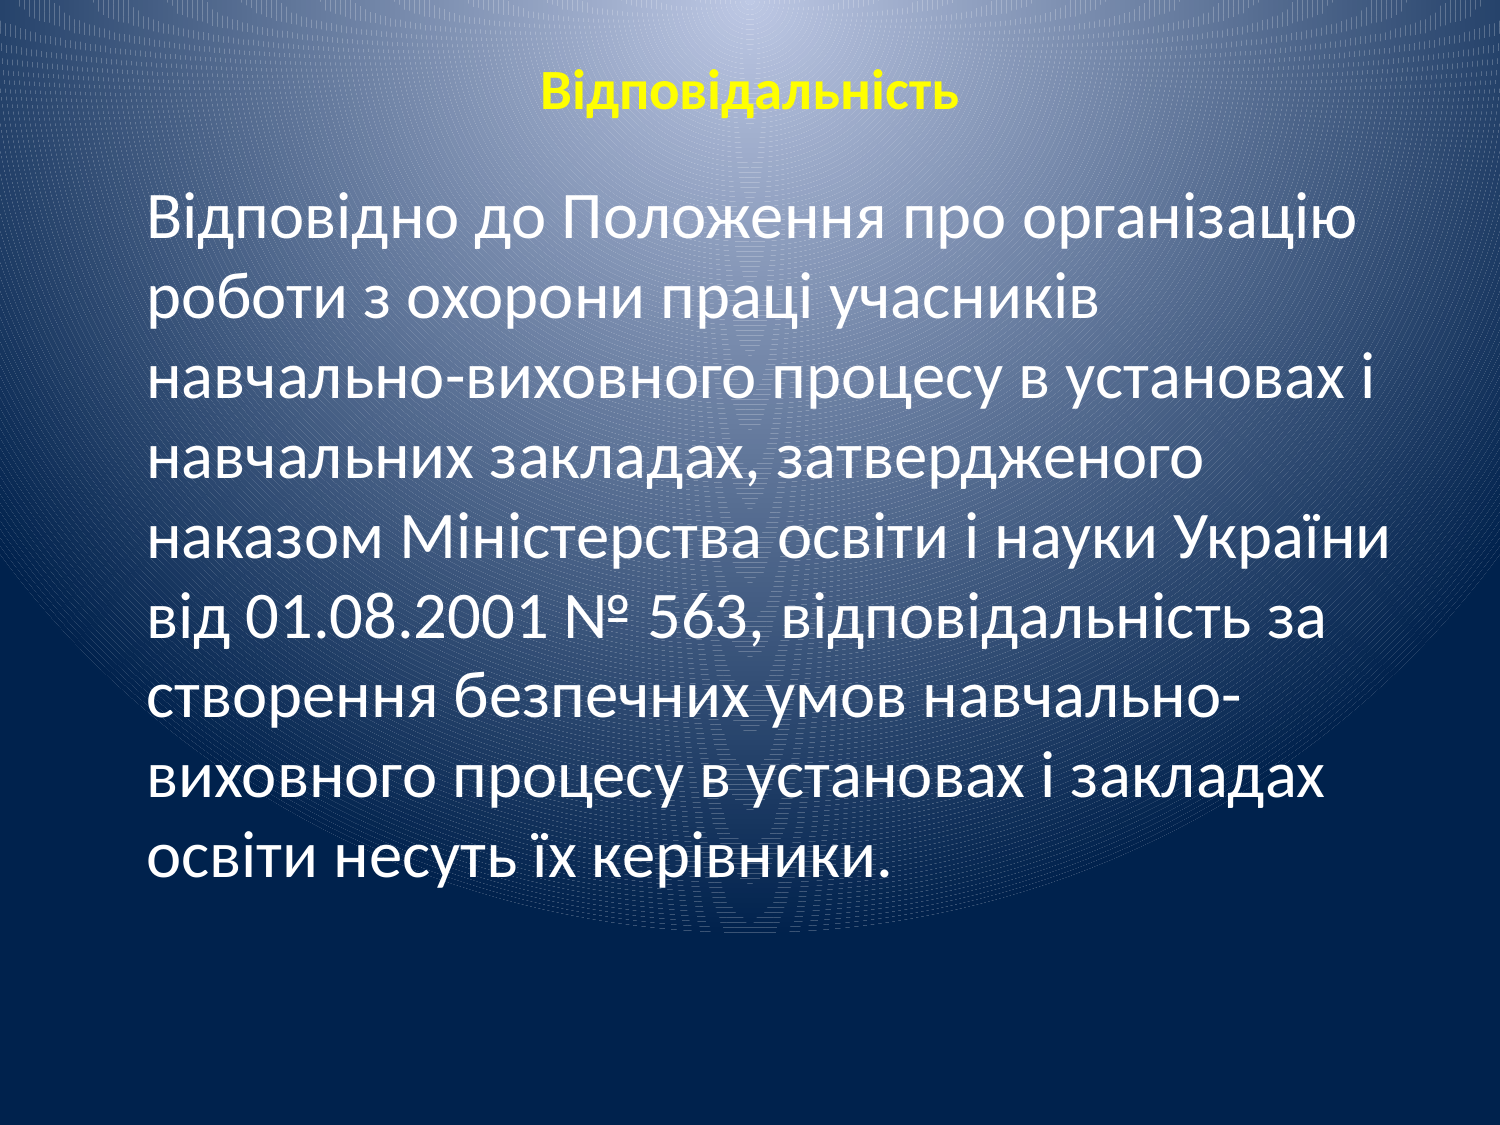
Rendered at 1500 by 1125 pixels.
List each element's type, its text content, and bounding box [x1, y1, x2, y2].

list Відповідно до Положення про організацію роботи з охорони праці учасників навчально-виховного процесу в установах і навчальних закладах, затвердженого наказом Міністерства освіти і науки України від 01.08.2001 № 563, відповідальність за створення безпечних умов навчально-виховного процесу в установах і закладах освіти несуть їх керівники. [75, 164, 1425, 1005]
title Відповідальність [75, 45, 1425, 129]
